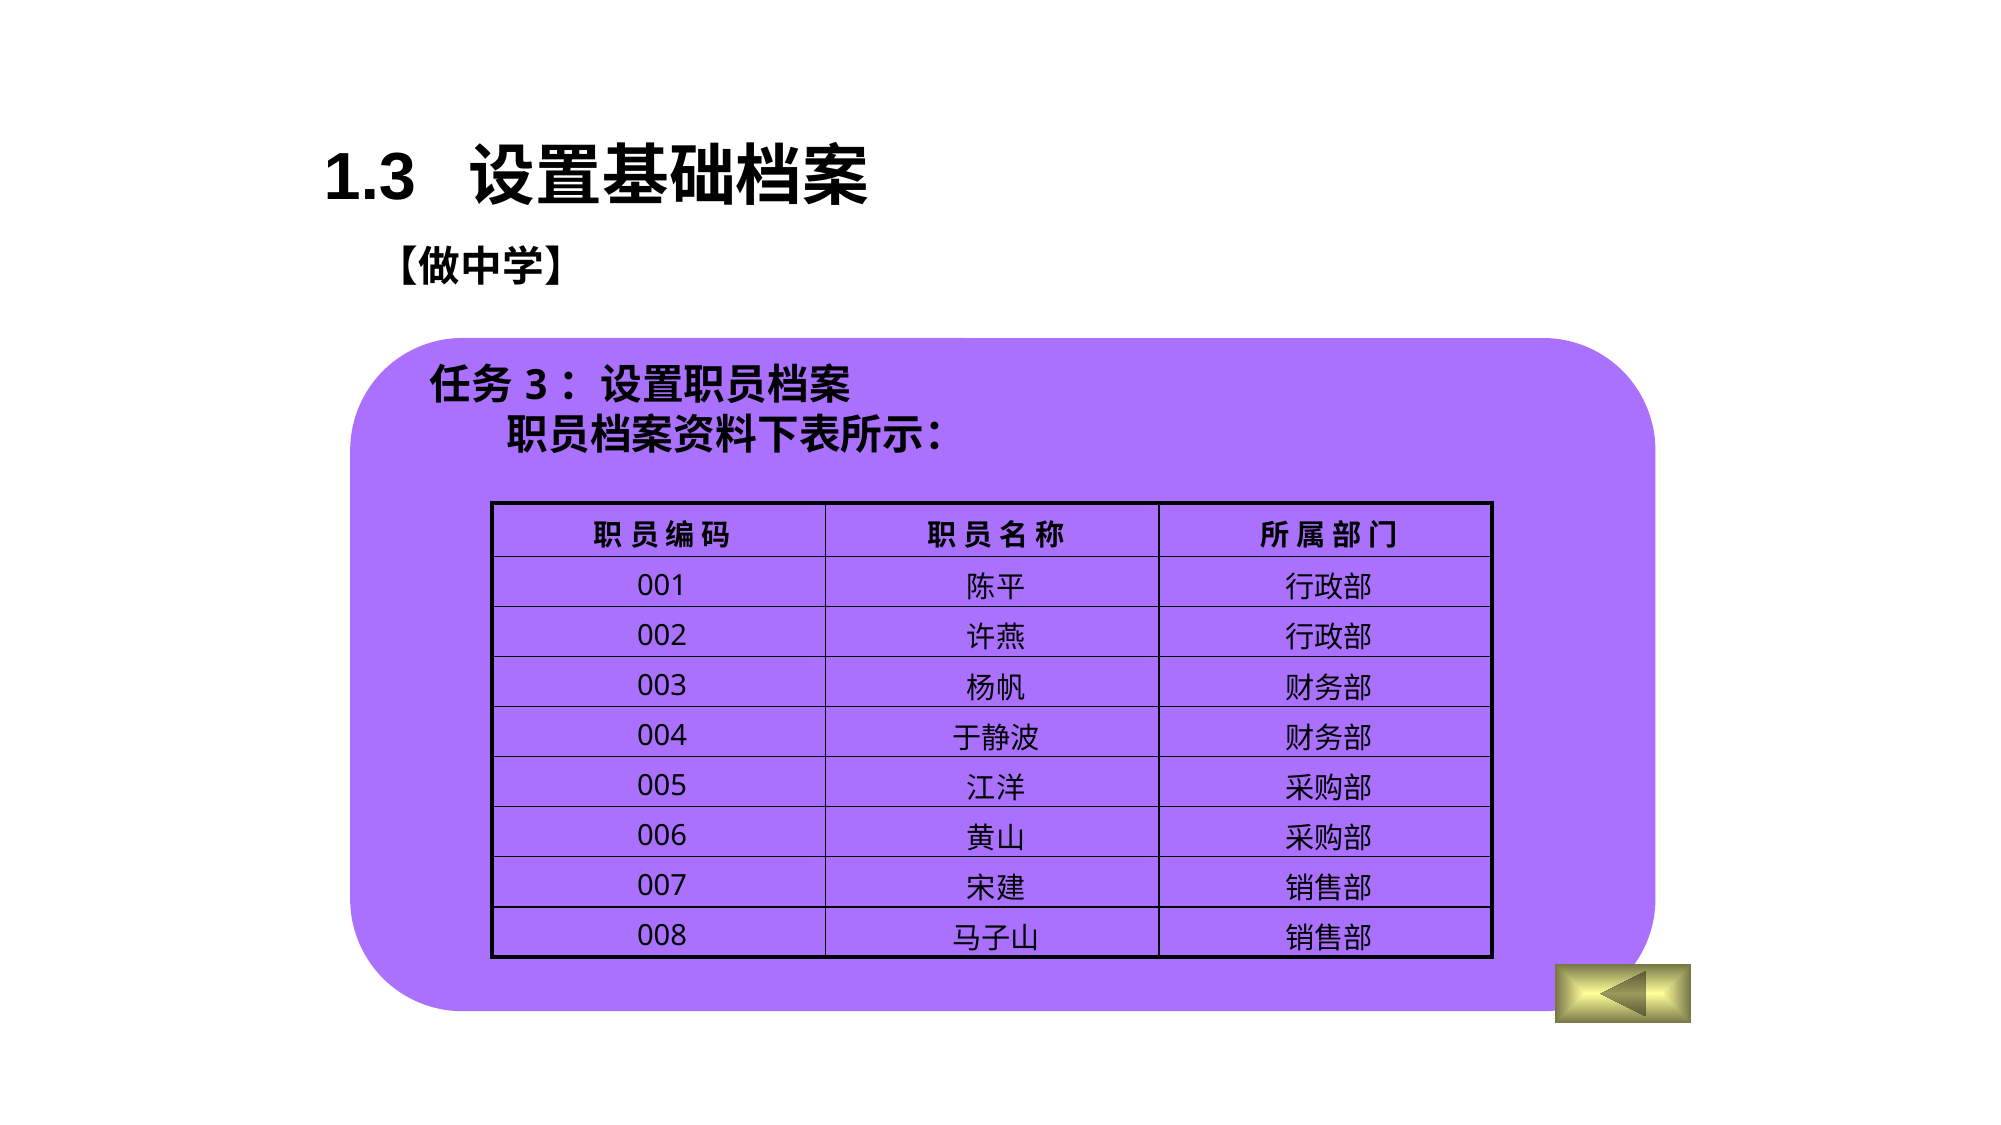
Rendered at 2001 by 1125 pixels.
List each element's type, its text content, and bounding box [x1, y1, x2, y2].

table_cell 007 [494, 857, 825, 906]
table_cell 销售部 [1160, 908, 1490, 955]
table_cell 宋建 [826, 857, 1158, 906]
text_box [350, 337, 1656, 1012]
table_cell 008 [494, 908, 825, 955]
table_cell 黄山 [826, 807, 1158, 856]
text_box [1555, 964, 1692, 1024]
table_cell 采购部 [1160, 807, 1490, 856]
table_cell 马子山 [826, 908, 1158, 955]
table_header 职 员 编 码 [494, 505, 825, 556]
table_cell 005 [494, 757, 825, 806]
table_cell 003 [494, 657, 825, 706]
table_cell 004 [494, 707, 825, 756]
table_cell 杨帆 [826, 657, 1158, 706]
table_cell 006 [494, 807, 825, 856]
table_cell 于静波 [826, 707, 1158, 756]
table_cell 销售部 [1160, 857, 1490, 906]
text_box 1.3 设置基础档案 [308, 125, 1644, 221]
table_header 所 属 部 门 [1160, 505, 1490, 556]
table_cell 001 [494, 557, 825, 606]
table_cell 行政部 [1160, 607, 1490, 656]
table_cell 行政部 [1160, 557, 1490, 606]
table_cell 许燕 [826, 607, 1158, 656]
text_box 任务3：设置职员档案 职员档案资料下表所示： [415, 350, 1686, 465]
table_cell 陈平 [826, 557, 1158, 606]
table_cell 江洋 [826, 757, 1158, 806]
text_box [314, 125, 1650, 300]
table_cell 财务部 [1160, 707, 1490, 756]
table_cell 财务部 [1160, 657, 1490, 706]
text_box 【做中学】 [362, 231, 601, 297]
table_header 职 员 名 称 [826, 505, 1158, 556]
table_cell 002 [494, 607, 825, 656]
table_cell 采购部 [1160, 757, 1490, 806]
